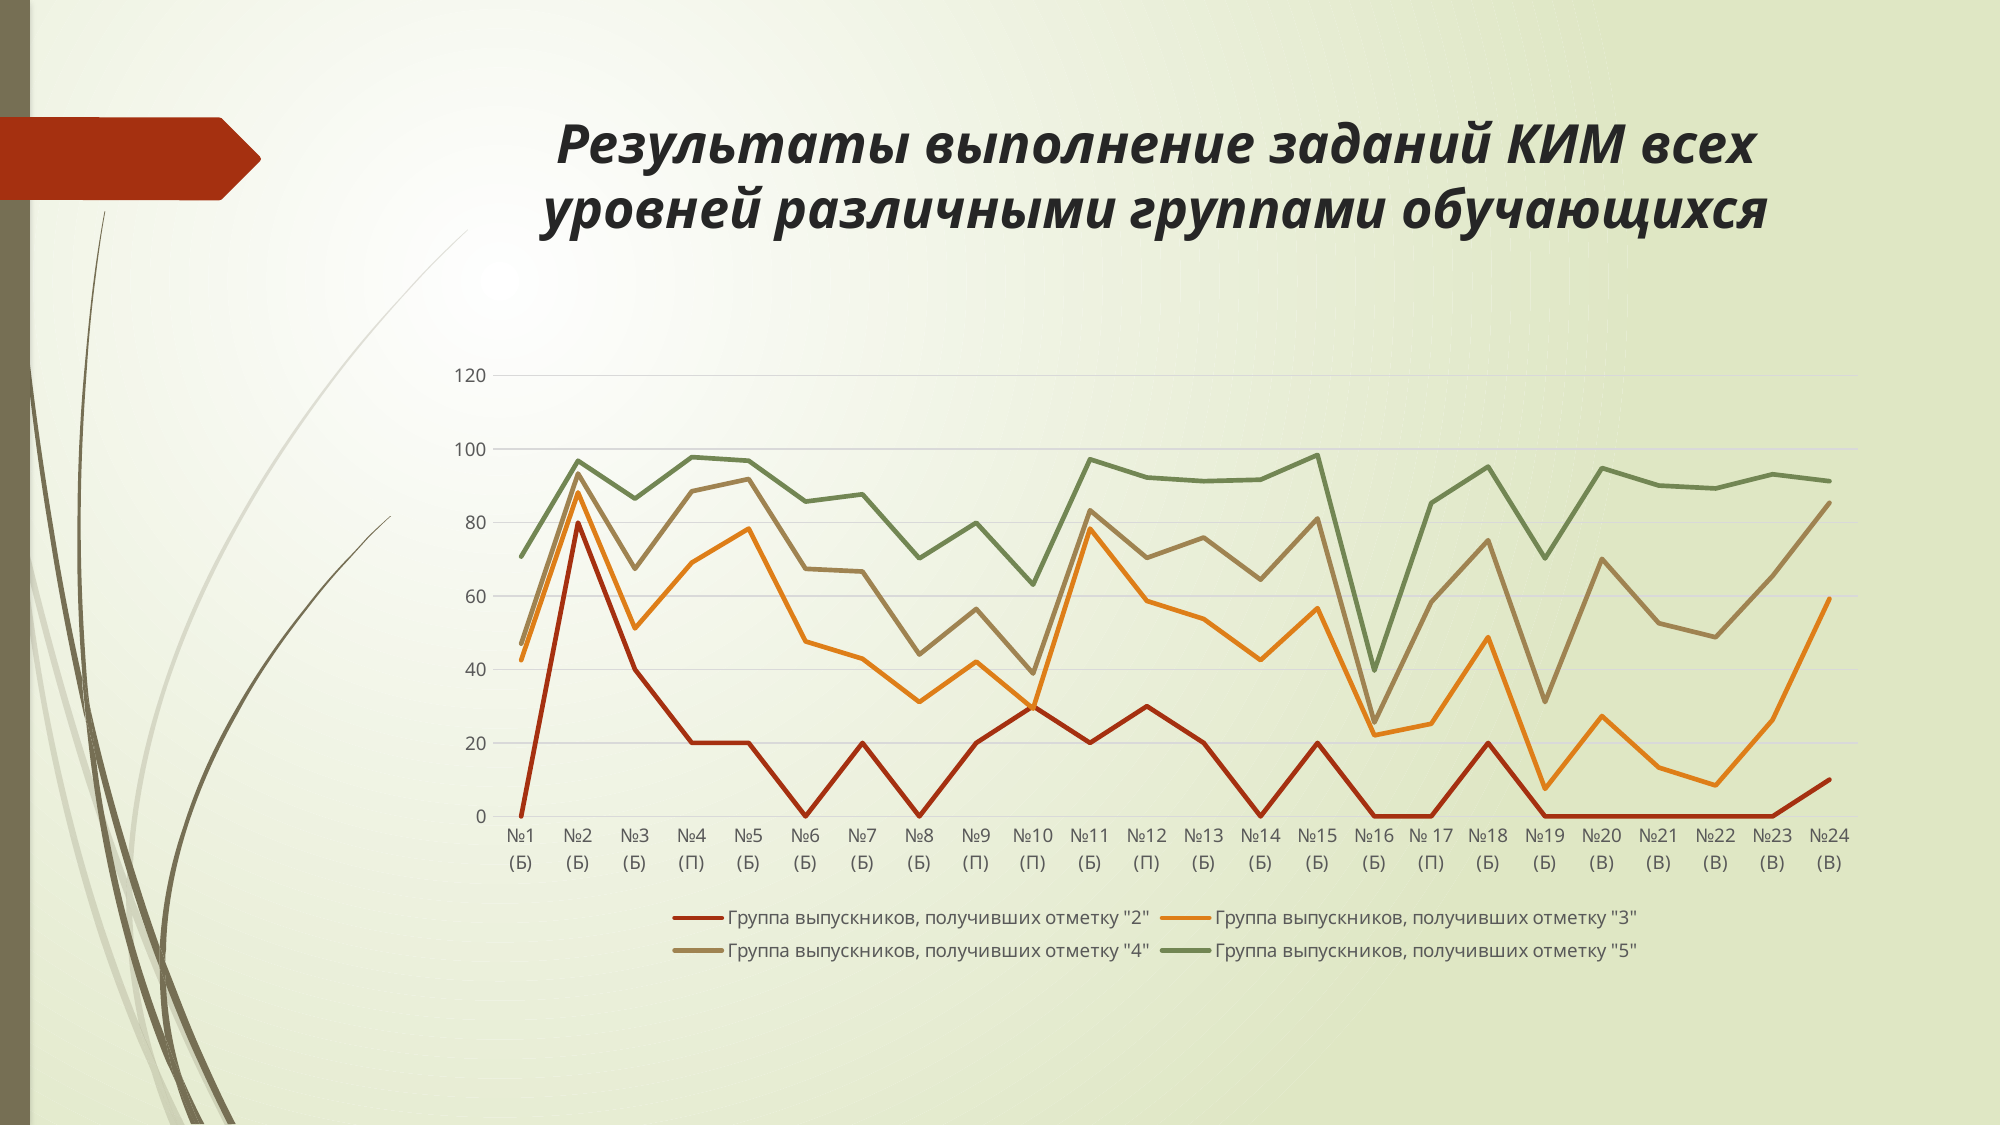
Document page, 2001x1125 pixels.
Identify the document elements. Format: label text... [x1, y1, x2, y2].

title Результаты выполнение заданий КИМ всех уровней различными группами обучающихся [425, 102, 1888, 313]
chart [424, 349, 1888, 971]
